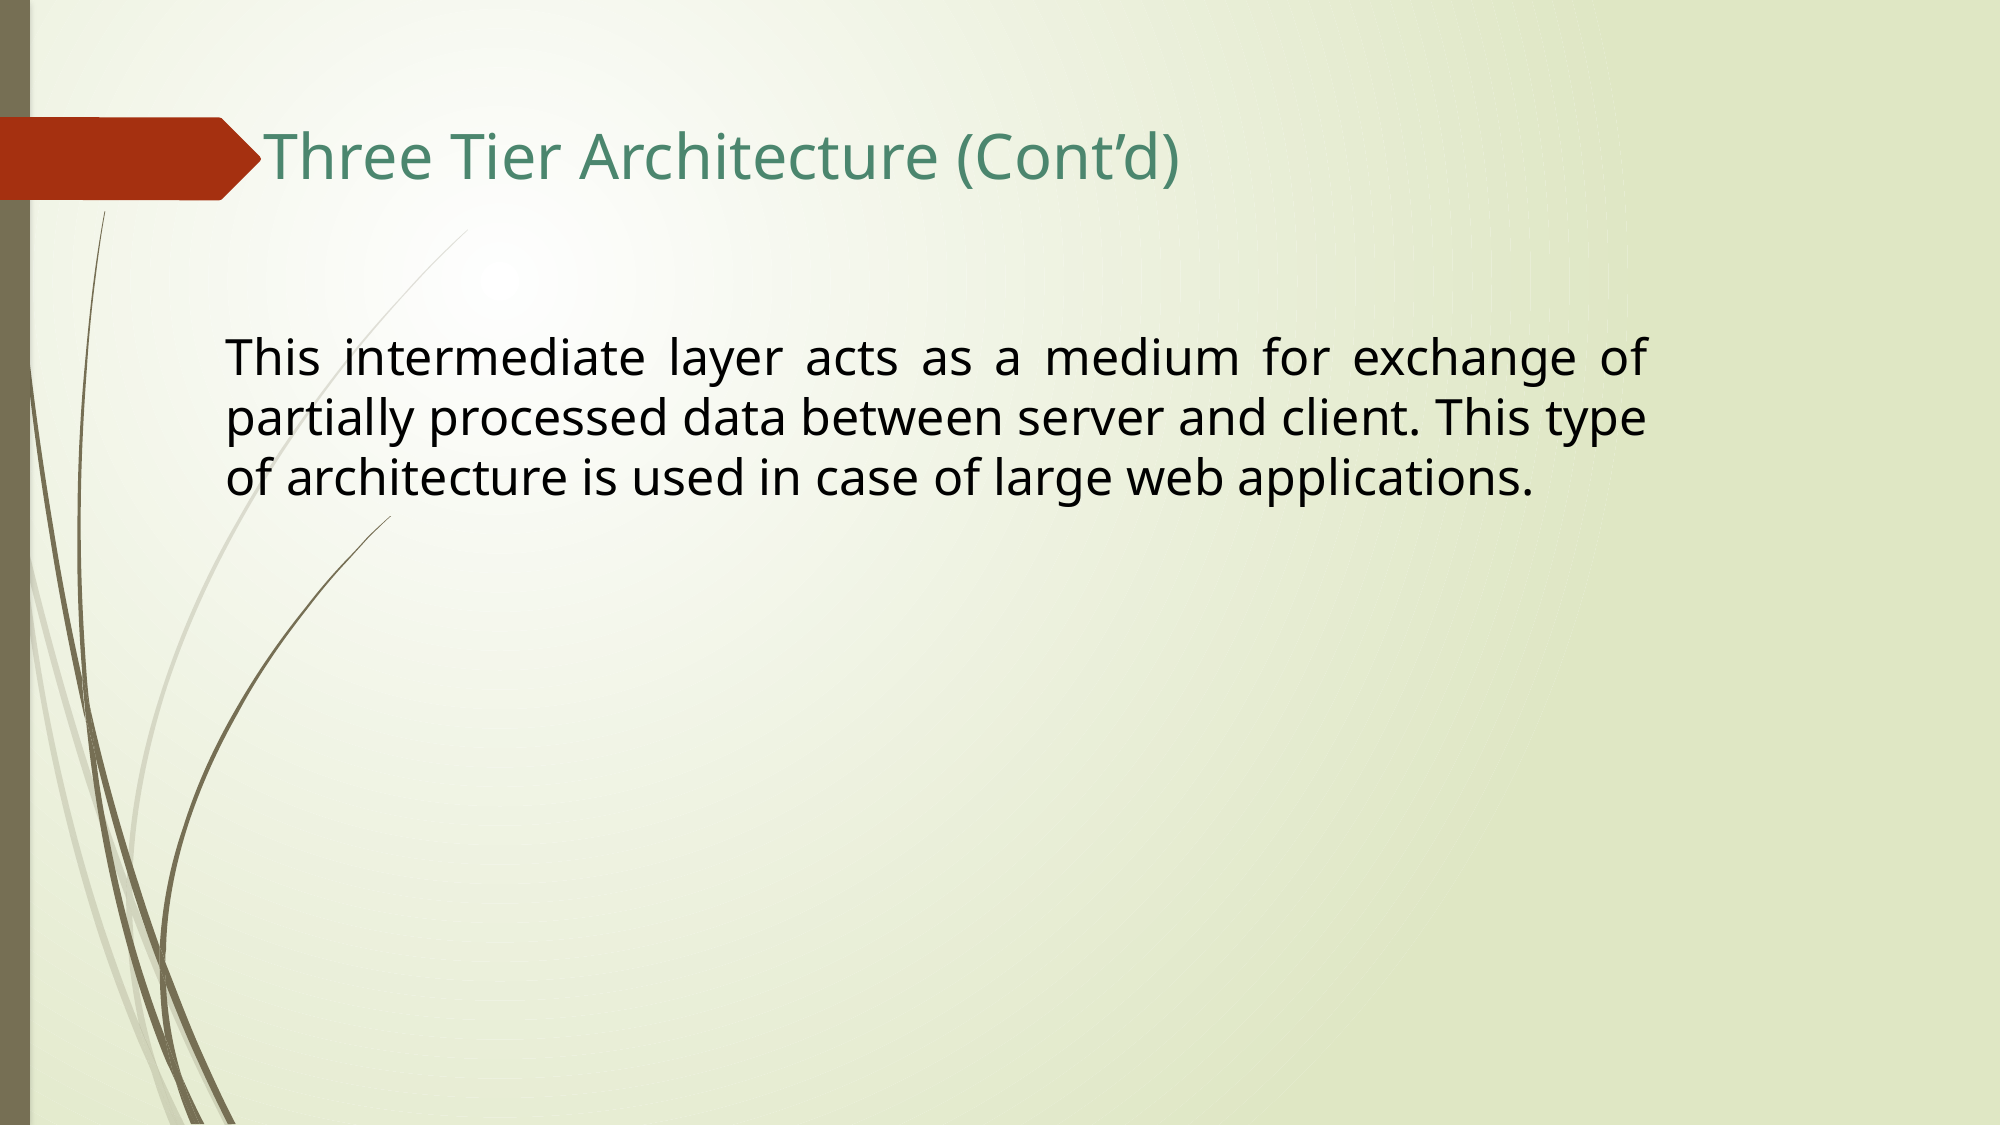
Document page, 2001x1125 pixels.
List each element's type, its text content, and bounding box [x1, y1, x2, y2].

title Three Tier Architecture (Cont’d) [249, 108, 1398, 200]
list [174, 267, 1825, 982]
text_box This intermediate layer acts as a medium for exchange of partially processed data between server and client. This type of architecture is used in case of large web applications. [210, 318, 1663, 514]
